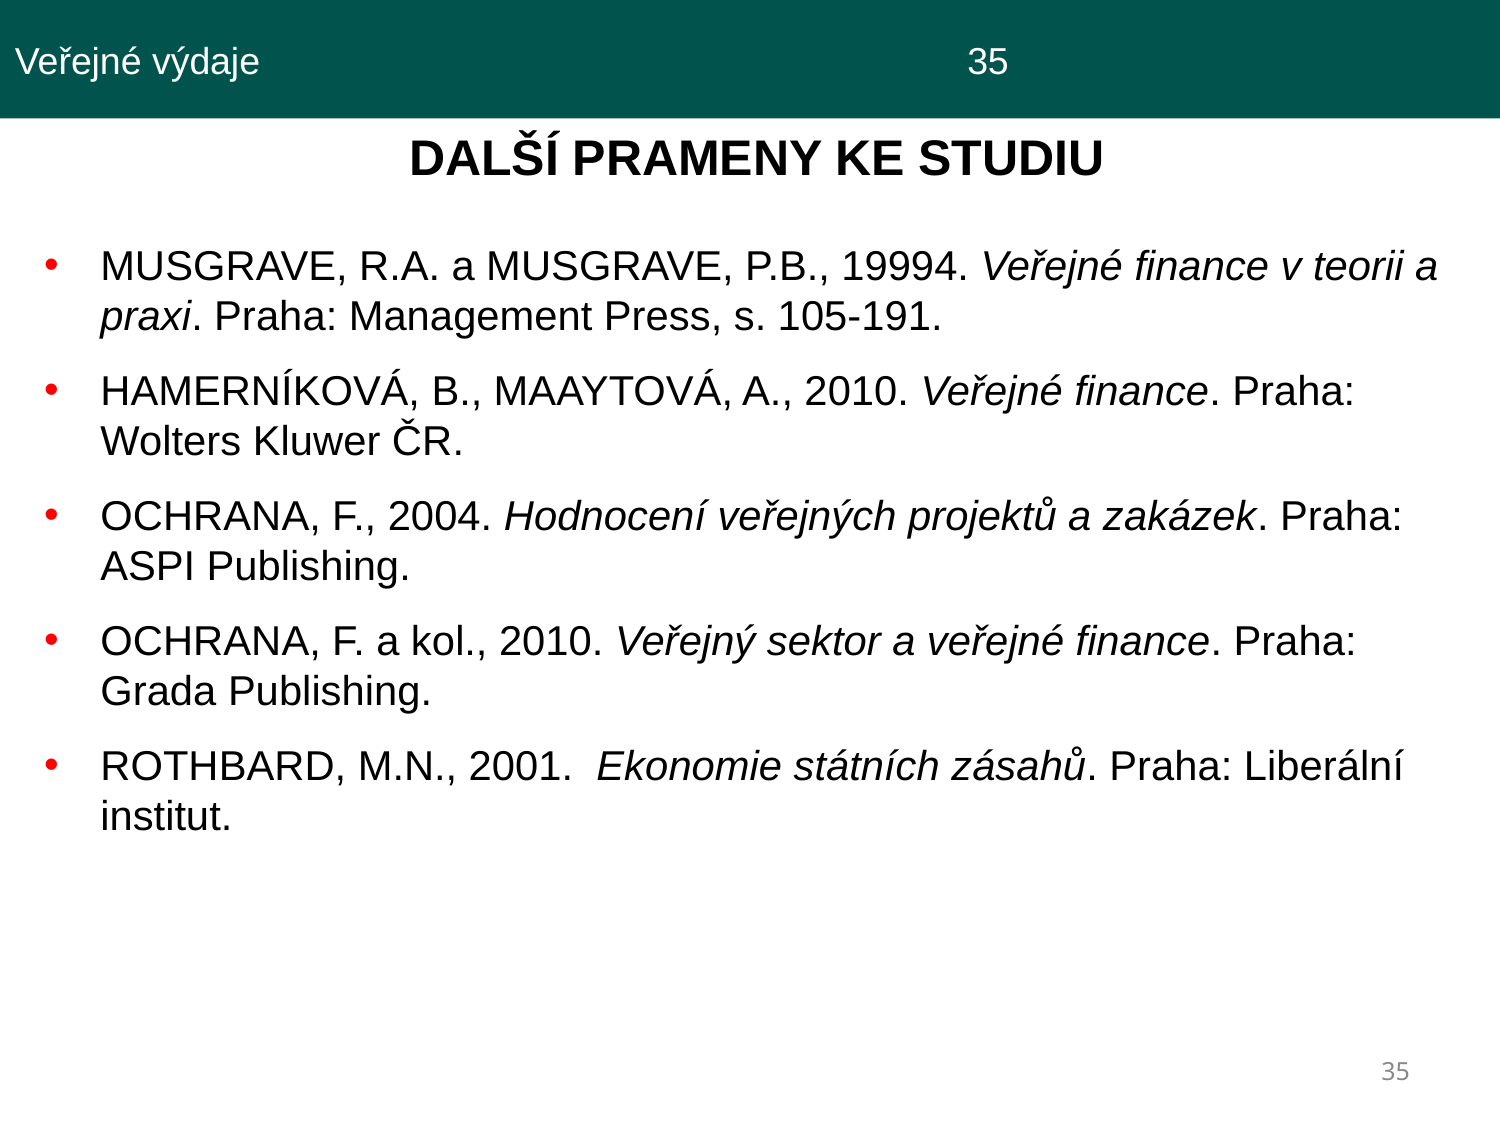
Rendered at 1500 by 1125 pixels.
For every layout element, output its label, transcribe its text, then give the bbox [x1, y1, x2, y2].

text_box MUSGRAVE, R.A. a MUSGRAVE, P.B., 19994. Veřejné finance v teorii a praxi. Praha: Management Press, s. 105-191. HAMERNÍKOVÁ, B., MAAYTOVÁ, A., 2010. Veřejné finance. Praha: Wolters Kluwer ČR. OCHRANA, F., 2004. Hodnocení veřejných projektů a zakázek. Praha: ASPI Publishing. OCHRANA, F. a kol., 2010. Veřejný sektor a veřejné finance. Praha: Grada Publishing. ROTHBARD, M.N., 2001. Ekonomie státních zásahů. Praha: Liberální institut. [29, 231, 1469, 922]
text_box DALŠÍ PRAMENY KE STUDIU [0, 118, 1500, 194]
text_box Veřejné výdaje 35 [0, 0, 1500, 118]
slide_number 35 [1074, 1042, 1425, 1103]
